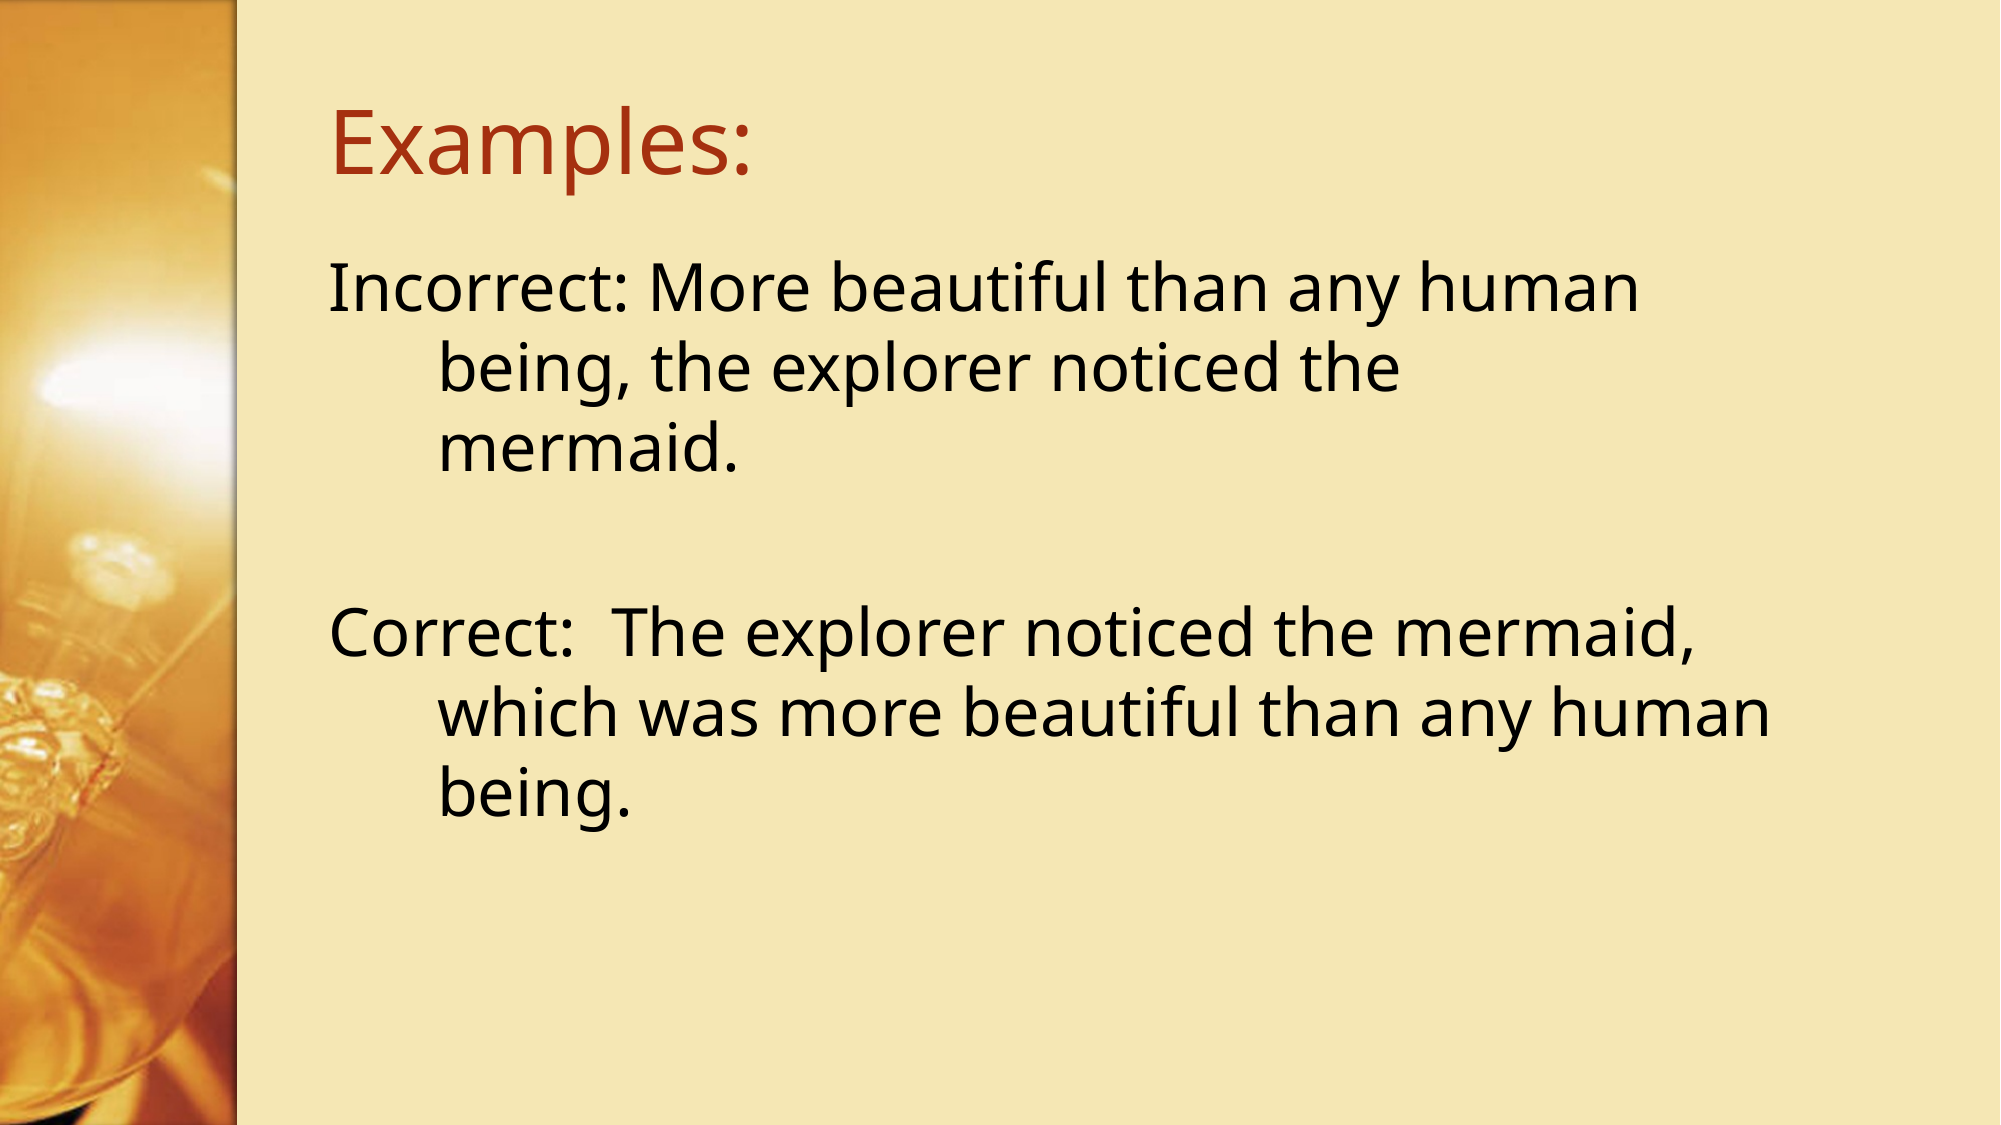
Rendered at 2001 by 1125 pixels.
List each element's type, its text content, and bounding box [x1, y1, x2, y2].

list Incorrect: More beautiful than any human being, the explorer noticed the mermaid. Correct: The explorer noticed the mermaid, which was more beautiful than any human being. [313, 237, 1954, 1025]
picture [0, 0, 237, 1125]
title Examples: [313, 45, 1954, 233]
